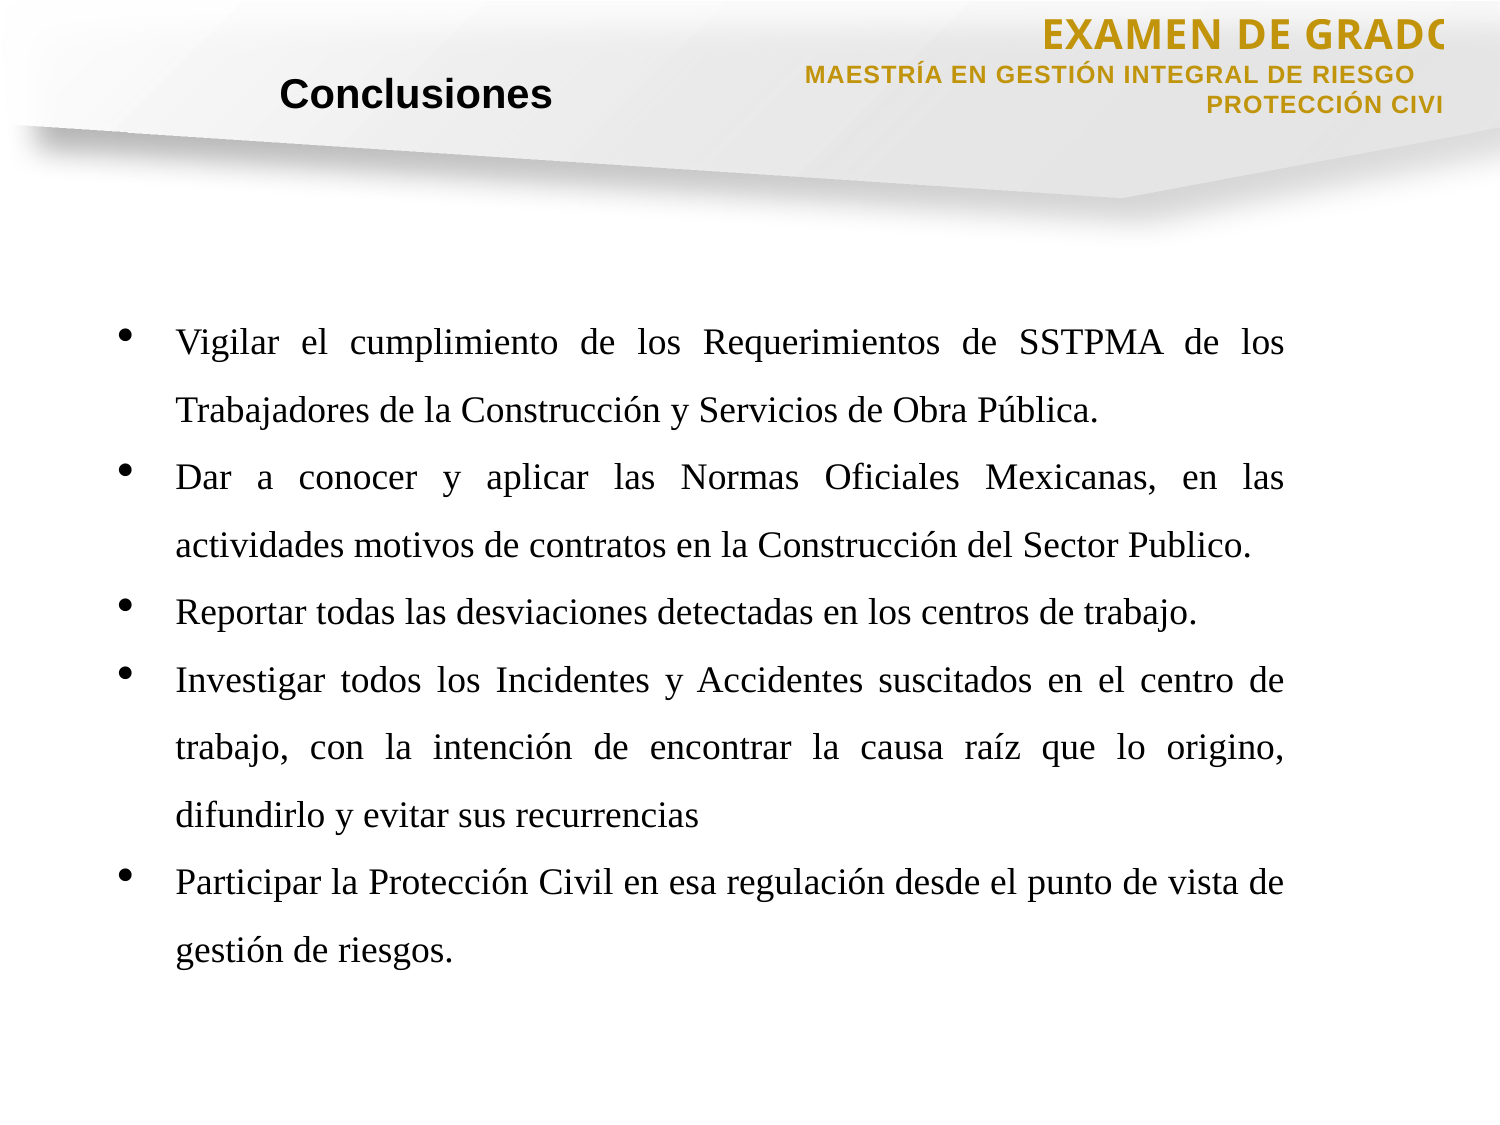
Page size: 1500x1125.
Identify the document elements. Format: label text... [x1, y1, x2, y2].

text_box EXAMEN DE GRADO MAESTRÍA EN GESTIÓN INTEGRAL DE RIESGOS Y PROTECCIÓN CIVIL [702, 0, 1475, 126]
text_box [0, 0, 1500, 199]
text_box Conclusiones [41, 59, 792, 125]
text_box Vigilar el cumplimiento de los Requerimientos de SSTPMA de los Trabajadores de la Construcción y Servicios de Obra Pública. Dar a conocer y aplicar las Normas Oficiales Mexicanas, en las actividades motivos de contratos en la Construcción del Sector Publico. Reportar todas las desviaciones detectadas en los centros de trabajo. Investigar todos los Incidentes y Accidentes suscitados en el centro de trabajo, con la intención de encontrar la causa raíz que lo origino, difundirlo y evitar sus recurrencias Participar la Protección Civil en esa regulación desde el punto de vista de gestión de riesgos. [104, 220, 1301, 1062]
